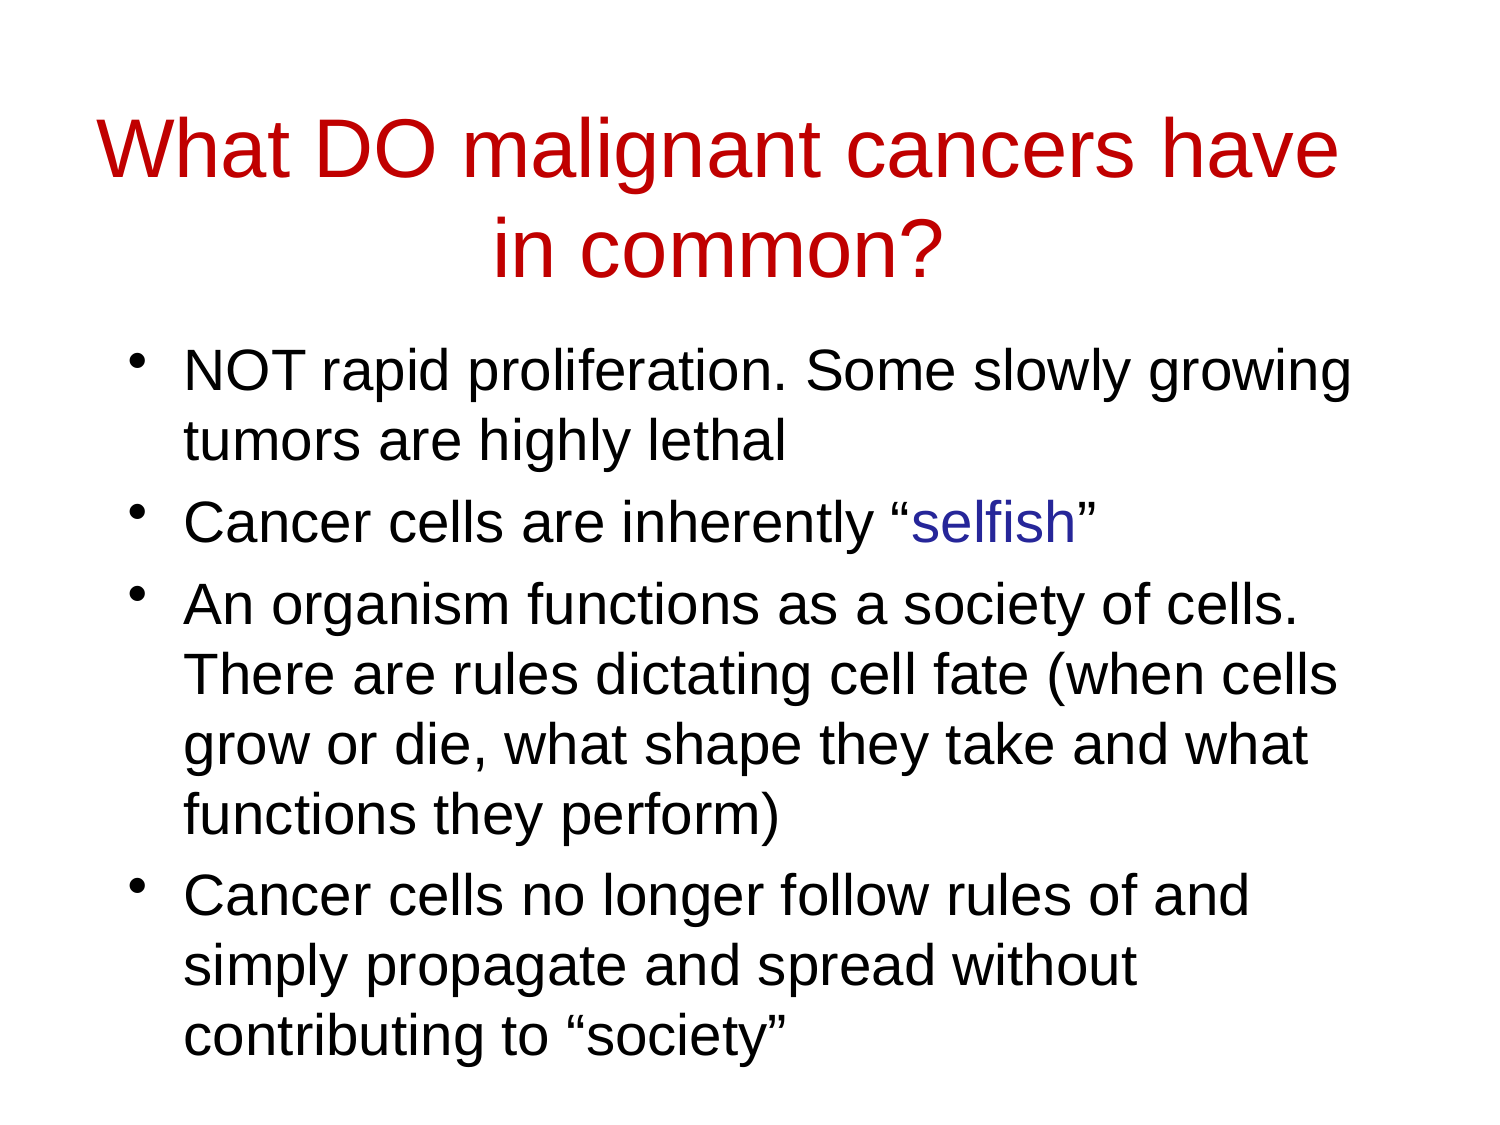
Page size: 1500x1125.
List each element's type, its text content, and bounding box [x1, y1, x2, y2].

title What DO malignant cancers have in common? [49, 99, 1388, 288]
list NOT rapid proliferation. Some slowly growing tumors are highly lethal Cancer cells are inherently “selfish” An organism functions as a society of cells. There are rules dictating cell fate (when cells grow or die, what shape they take and what functions they perform) Cancer cells no longer follow rules of and simply propagate and spread without contributing to “society” [112, 324, 1388, 1001]
